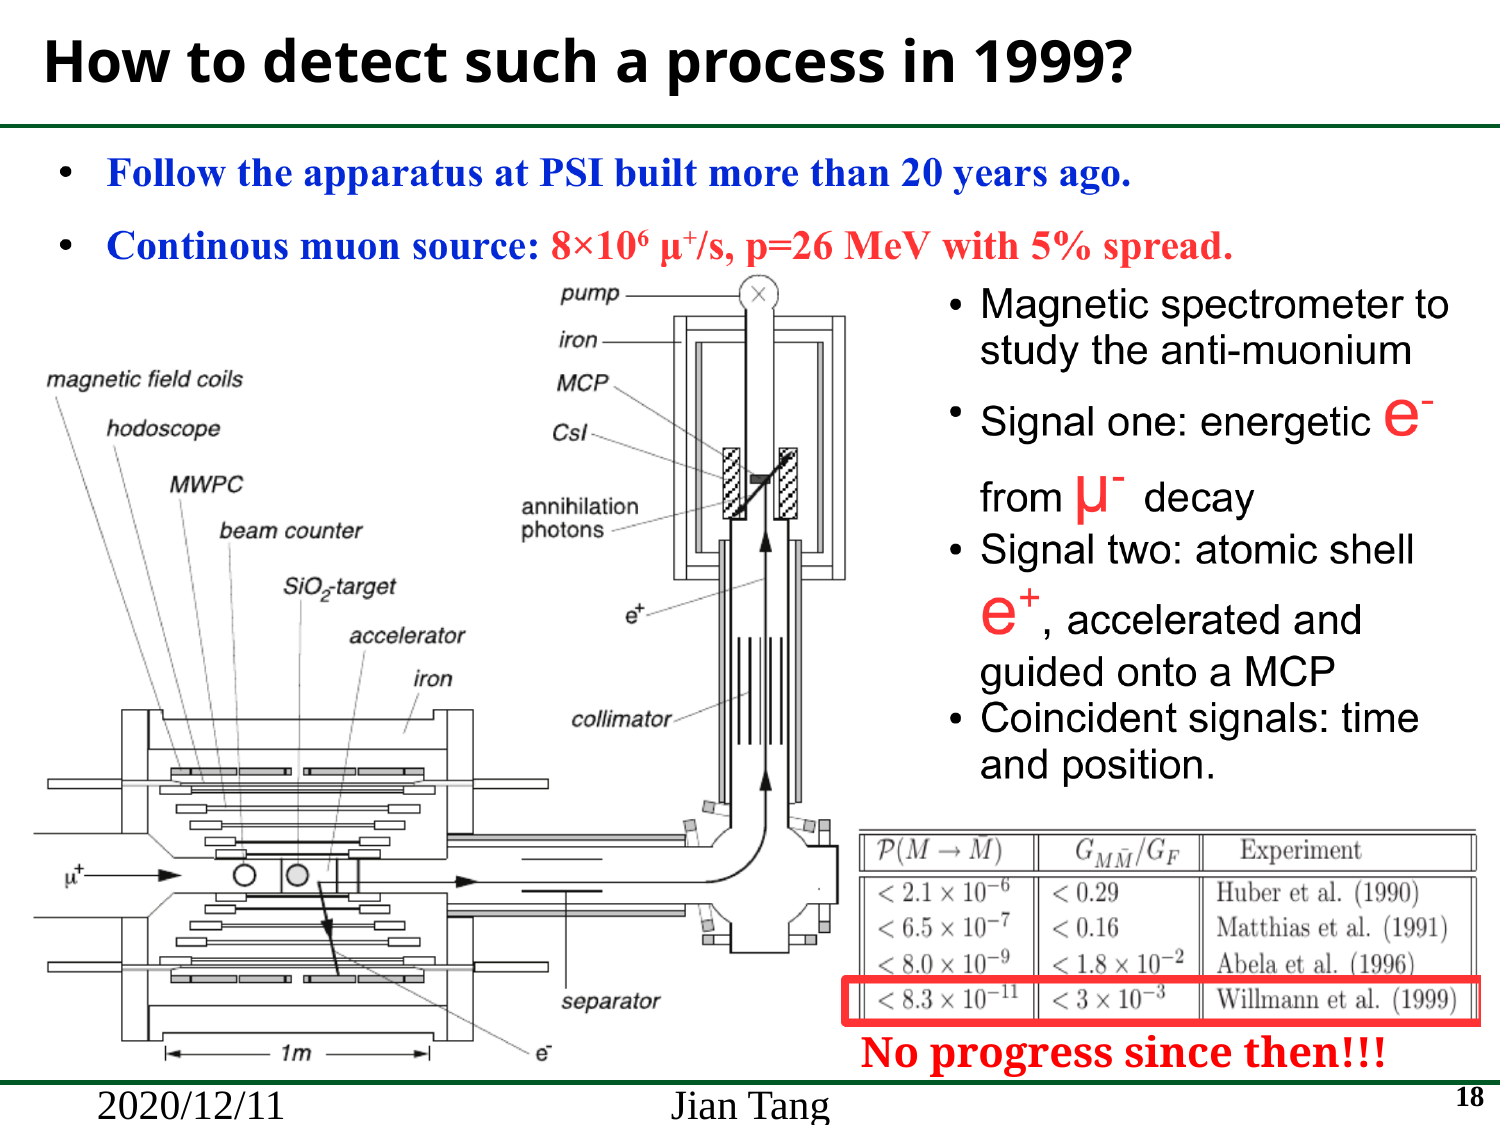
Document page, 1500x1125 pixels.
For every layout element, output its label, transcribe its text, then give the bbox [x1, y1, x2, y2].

title How to detect such a process in 1999? [27, 16, 1200, 112]
picture [19, 148, 1481, 1066]
text_box No progress since then!!! [845, 1066, 1451, 1084]
slide_number 18 [1162, 1065, 1500, 1125]
